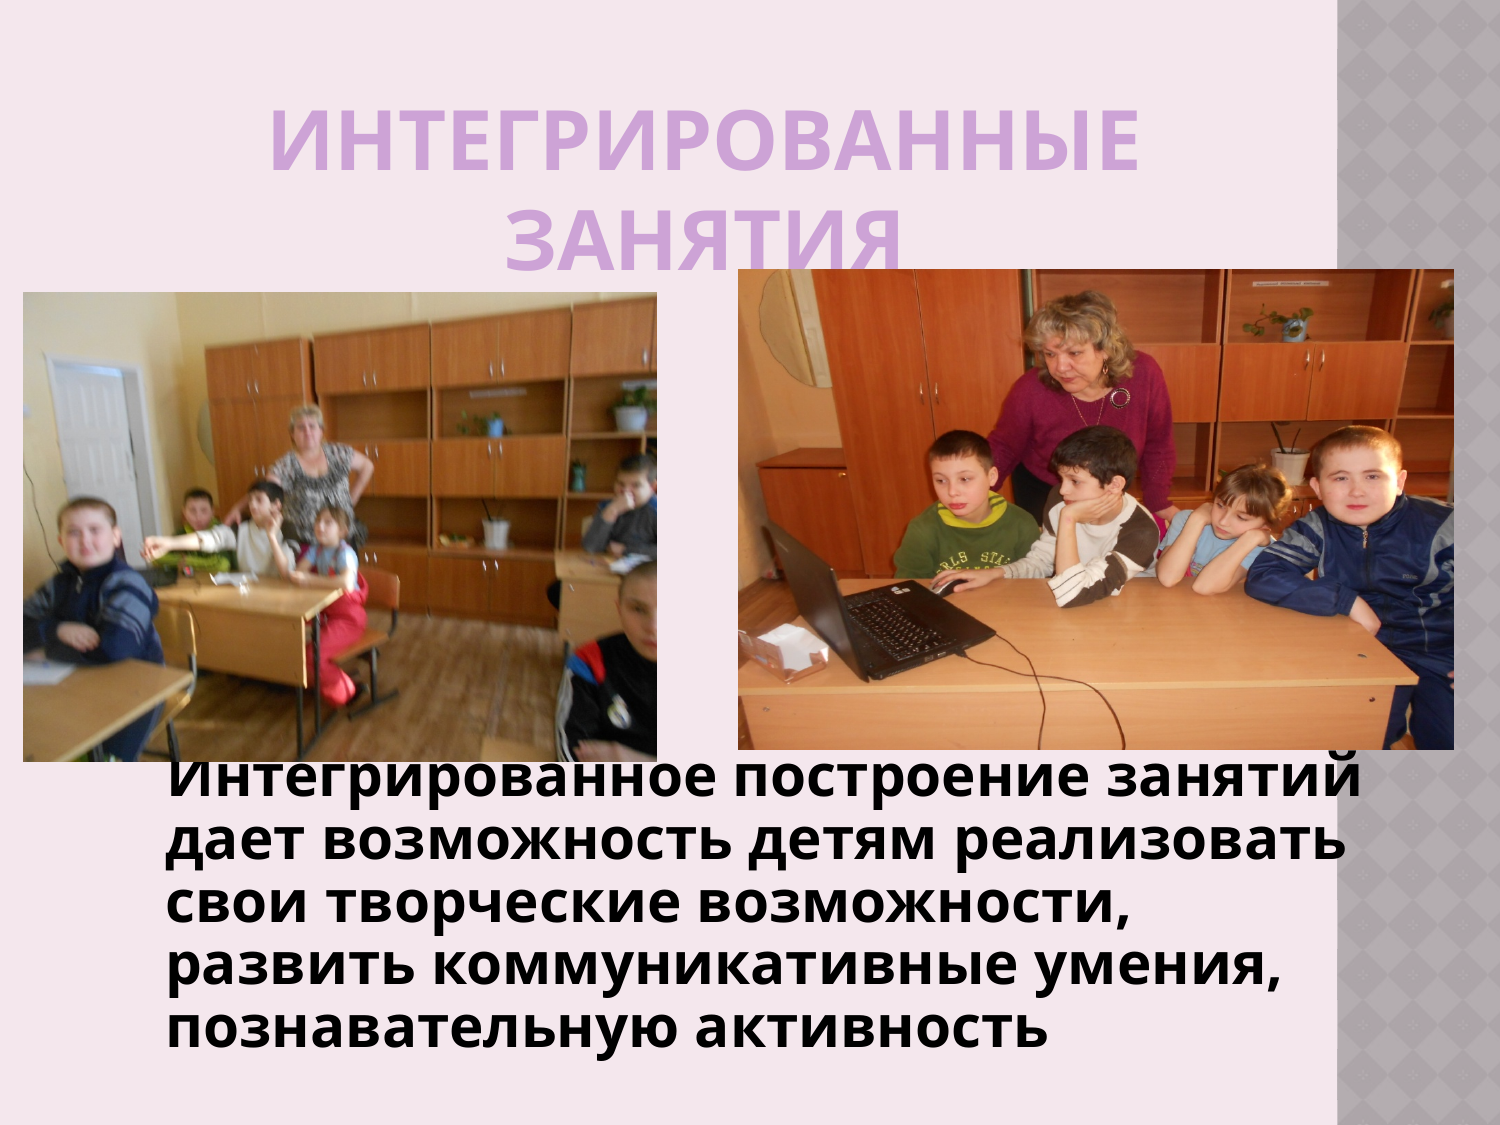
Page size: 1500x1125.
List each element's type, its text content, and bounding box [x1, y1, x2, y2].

title ИНТЕГРИРОВАННЫЕ ЗАНЯТИЯ [105, 46, 1304, 287]
picture [737, 269, 1454, 751]
picture [22, 292, 657, 763]
list Интегрированное построение занятий дает возможность детям реализовать свои творческие возможности, развить коммуникативные умения, познавательную активность [105, 738, 1381, 1089]
